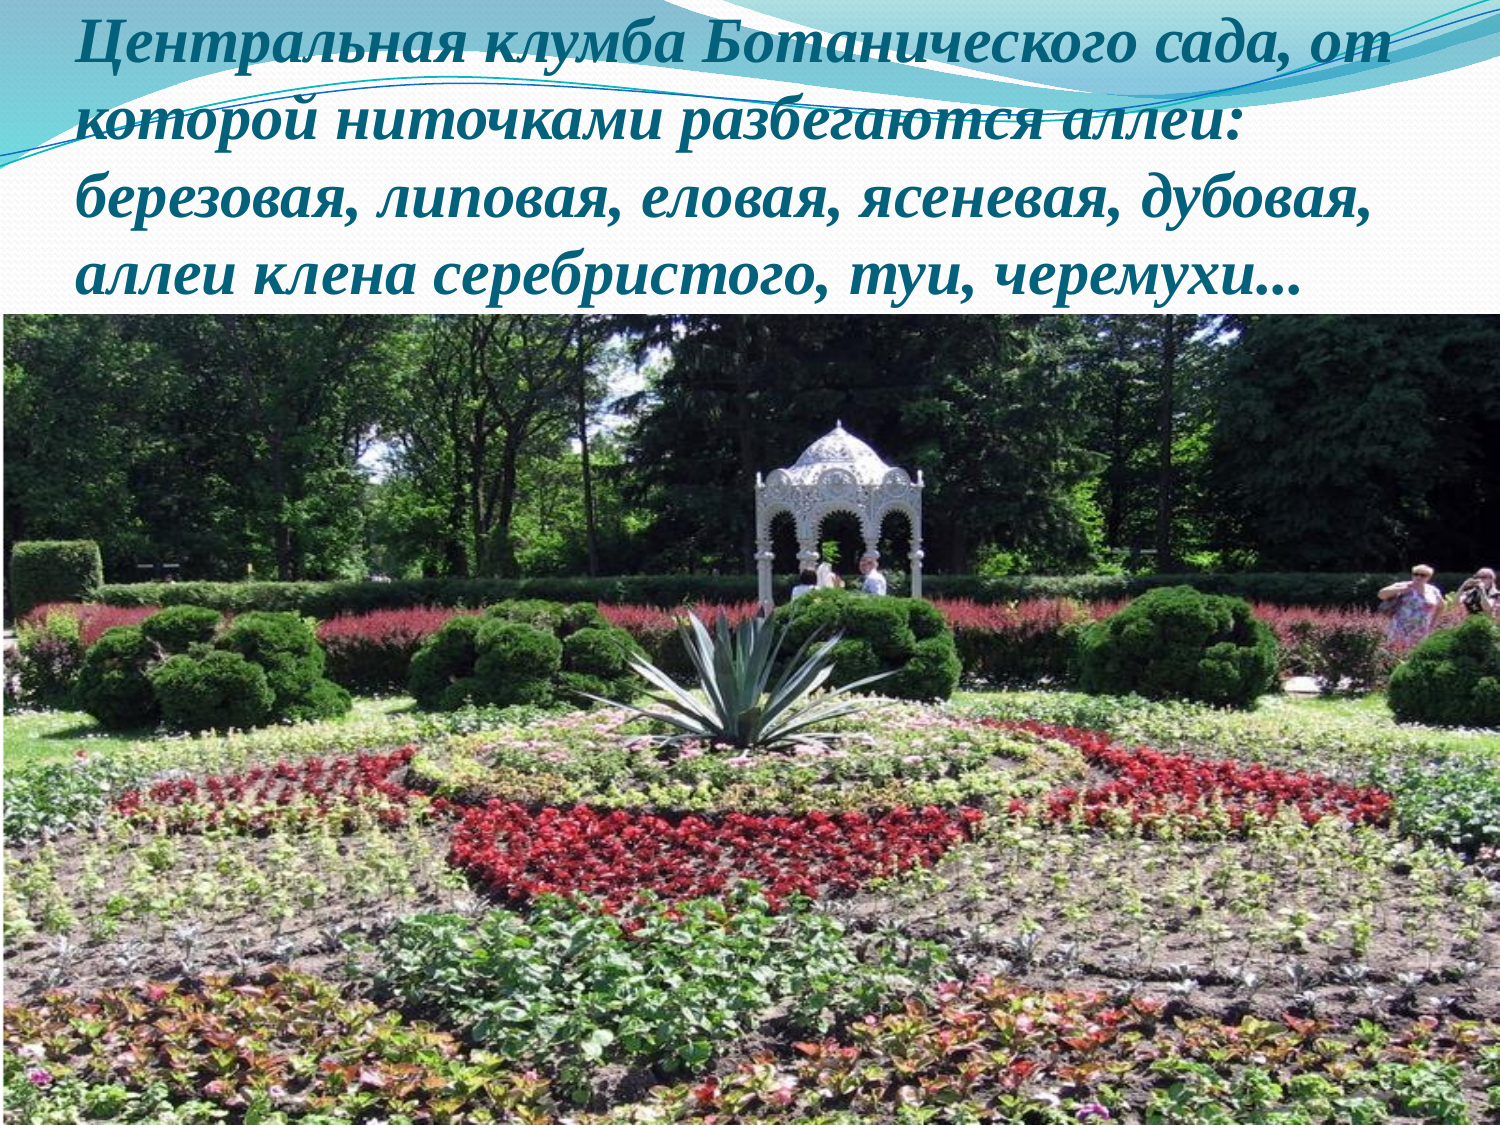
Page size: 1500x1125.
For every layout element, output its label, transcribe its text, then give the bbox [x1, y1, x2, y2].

picture [0, 314, 1500, 1125]
title Центральная клумба Ботанического сада, от которой ниточками разбегаются аллеи: березовая, липовая, еловая, ясеневая, дубовая, аллеи клена серебристого, туи, черемухи... [75, 0, 1425, 314]
